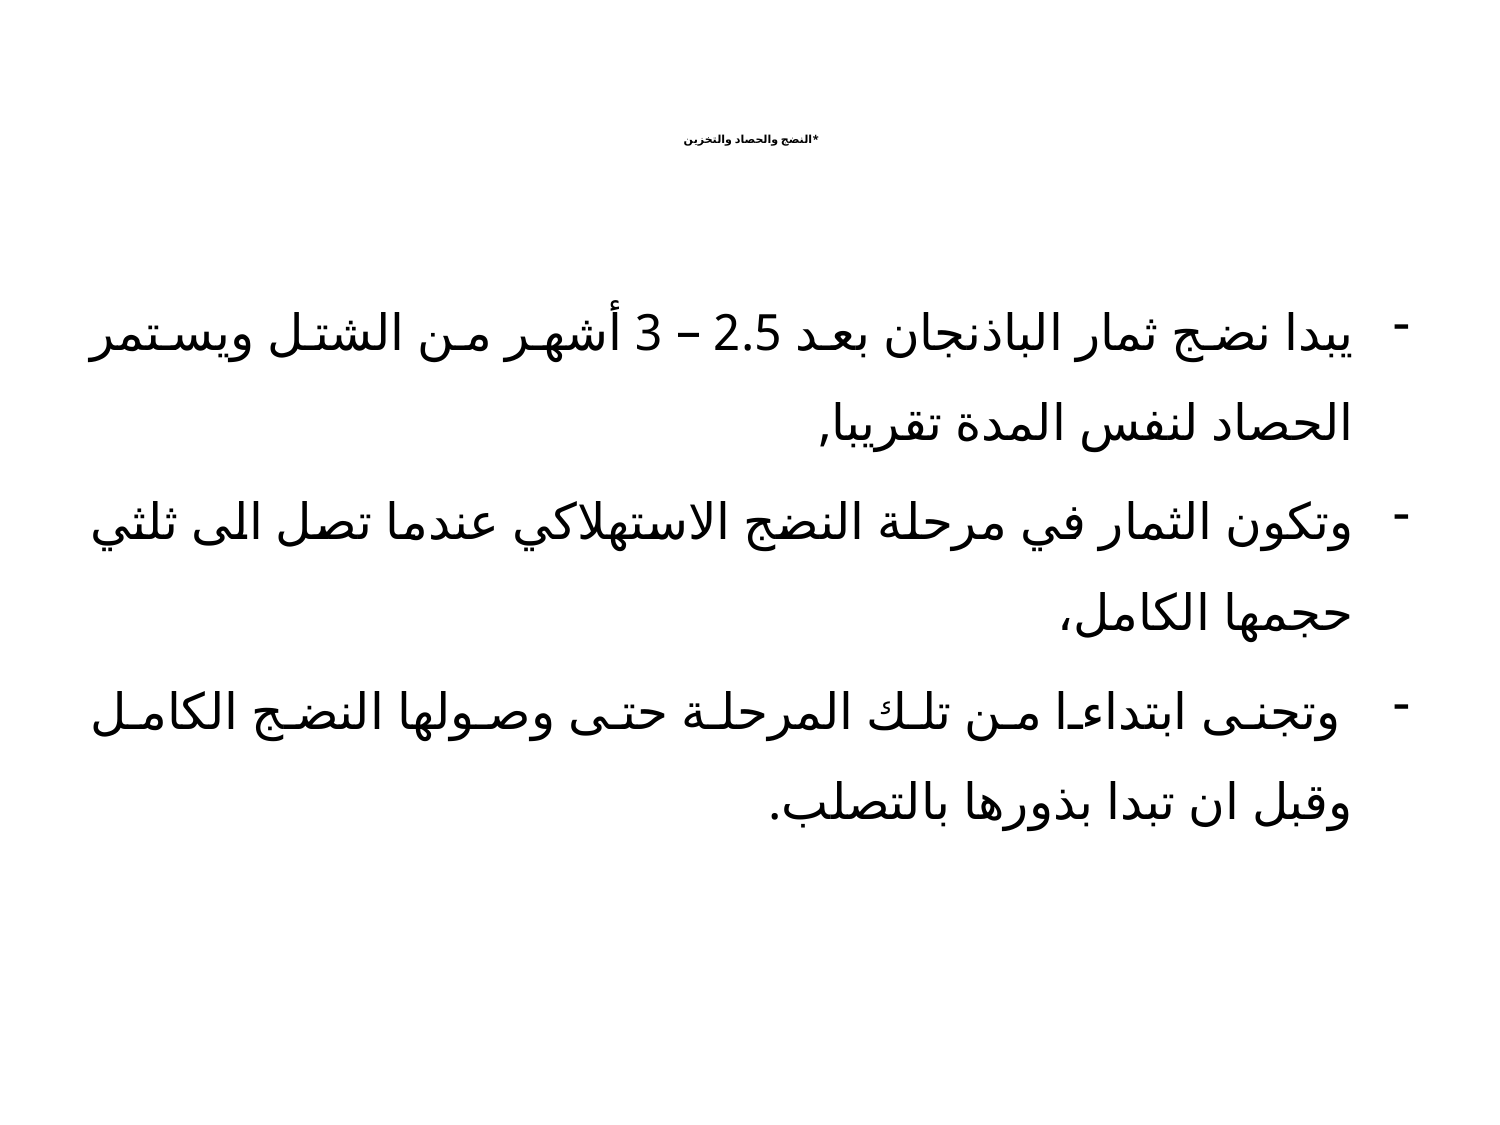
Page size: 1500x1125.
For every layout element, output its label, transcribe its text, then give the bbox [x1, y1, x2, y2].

title *النضج والحصاد والتخزين [75, 45, 1425, 233]
list يبدا نضج ثمار الباذنجان بعد 2.5 – 3 أشهر من الشتل ويستمر الحصاد لنفس المدة تقريبا, وتكون الثمار في مرحلة النضج الاستهلاكي عندما تصل الى ثلثي حجمها الكامل، وتجنى ابتداءا من تلك المرحلة حتى وصولها النضج الكامل وقبل ان تبدا بذورها بالتصلب. [75, 262, 1425, 1005]
